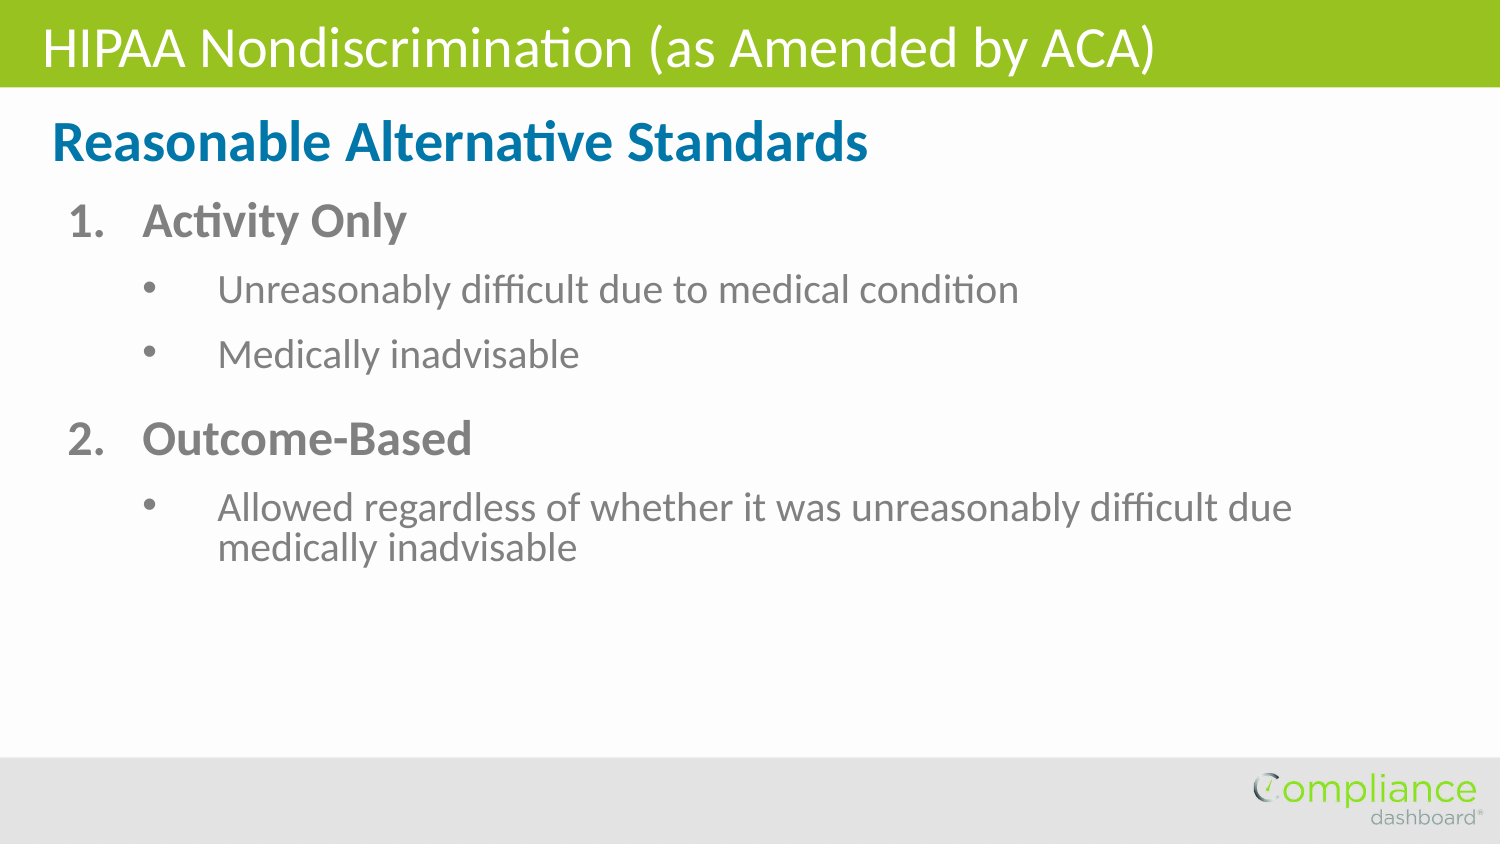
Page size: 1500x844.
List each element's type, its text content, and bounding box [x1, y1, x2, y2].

text_box [0, 0, 1500, 89]
picture [0, 89, 1500, 844]
text_box Reasonable Alternative Standards [37, 109, 1500, 188]
text_box HIPAA Nondiscrimination (as Amended by ACA) [27, 1, 1318, 87]
text_box Activity Only Unreasonably difficult due to medical condition Medically inadvisable Outcome-Based Allowed regardless of whether it was unreasonably difficult due medically inadvisable [52, 191, 1416, 733]
